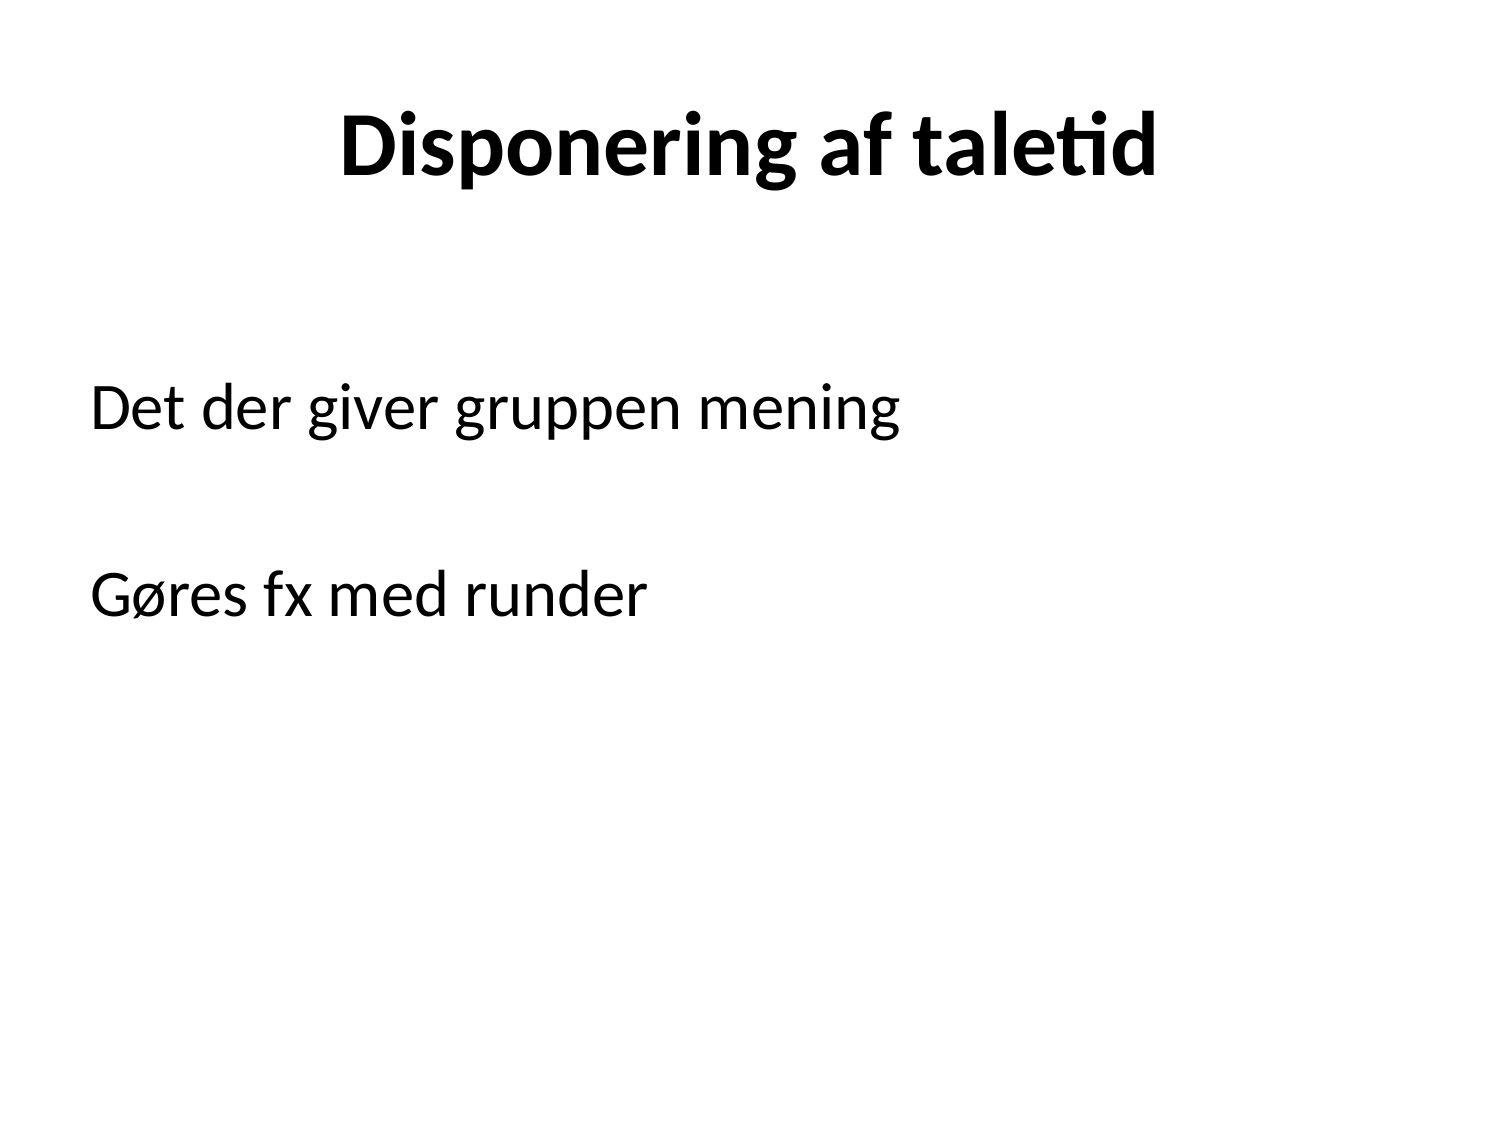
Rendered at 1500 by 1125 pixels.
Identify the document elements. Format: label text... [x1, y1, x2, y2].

list Det der giver gruppen mening Gøres fx med runder [75, 262, 1425, 1005]
title Disponering af taletid [75, 45, 1425, 233]
